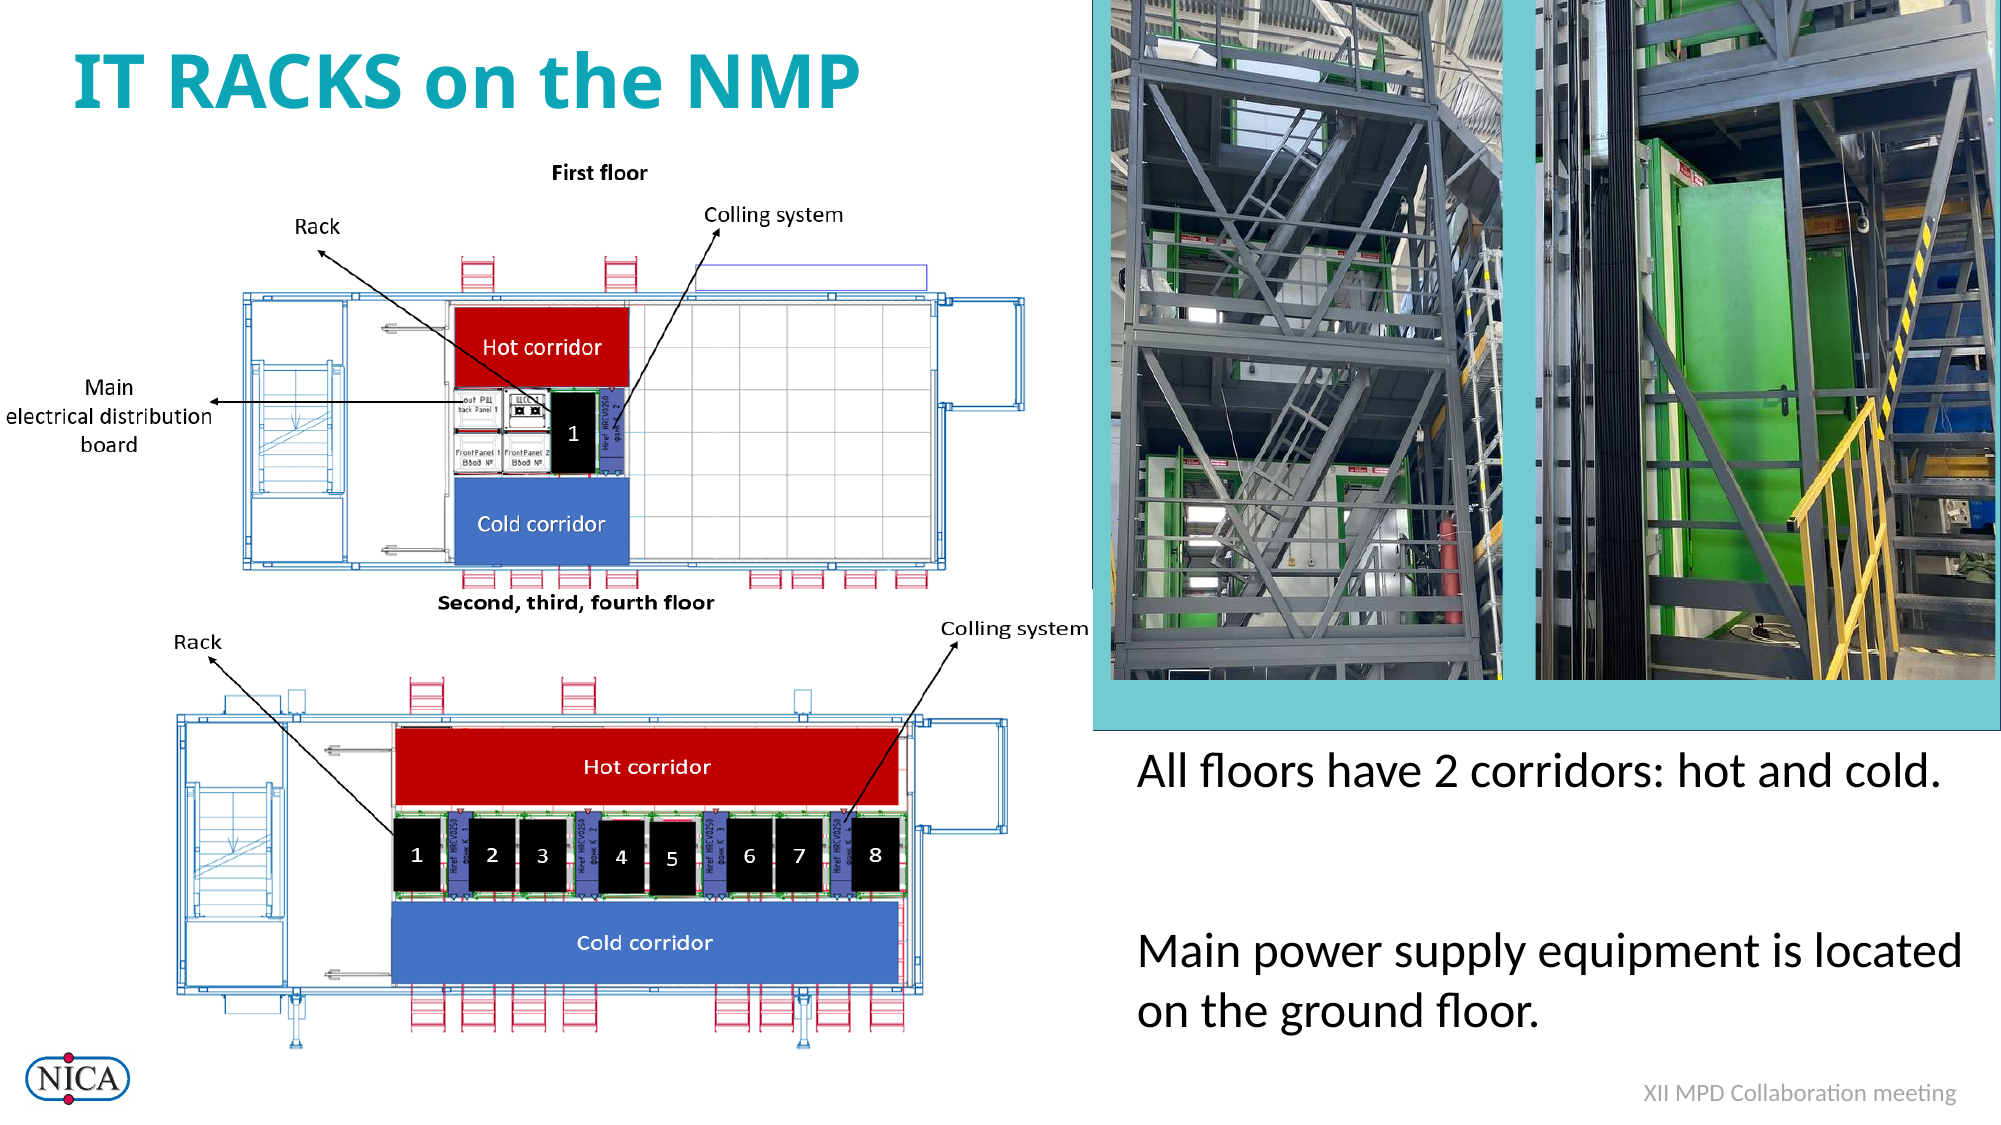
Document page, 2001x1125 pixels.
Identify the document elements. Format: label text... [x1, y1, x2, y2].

picture [0, 147, 1093, 1063]
picture [24, 1050, 131, 1107]
text_box XII MPD Collaboration meeting [1629, 1070, 2000, 1115]
picture [1110, 0, 1503, 680]
text_box All floors have 2 corridors: hot and cold. Main power supply equipment is located on the ground floor. [1122, 730, 2001, 1070]
title IT RACKS on the NMP [59, 0, 879, 147]
picture [1535, 0, 1996, 680]
text_box [1092, 0, 2001, 731]
